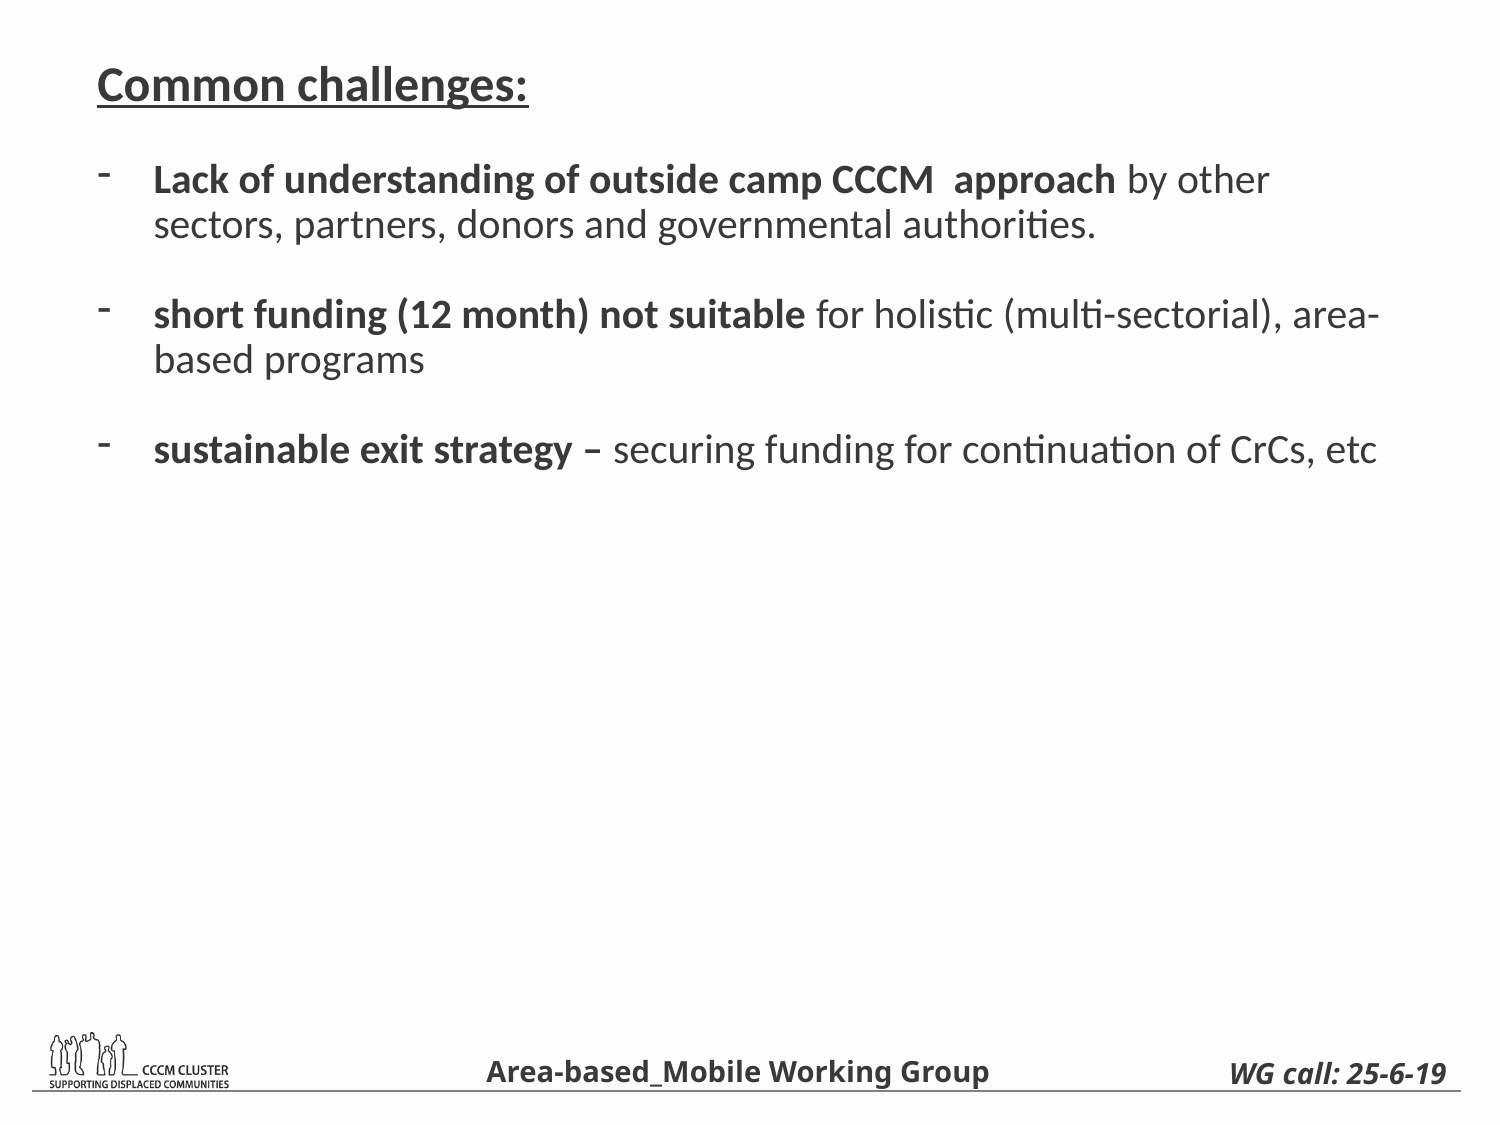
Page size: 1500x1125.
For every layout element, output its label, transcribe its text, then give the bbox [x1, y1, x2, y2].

text_box WG call: 25-6-19 [1214, 1048, 1464, 1098]
text_box Area-based_Mobile Working Group [471, 1046, 1095, 1090]
picture [49, 1032, 229, 1089]
text_box Common challenges: Lack of understanding of outside camp CCCM approach by other sectors, partners, donors and governmental authorities. short funding (12 month) not suitable for holistic (multi-sectorial), area-based programs sustainable exit strategy – securing funding for continuation of CrCs, etc [82, 51, 1406, 1046]
text_box Area-based_Mobile Working Group [471, 1092, 1095, 1096]
